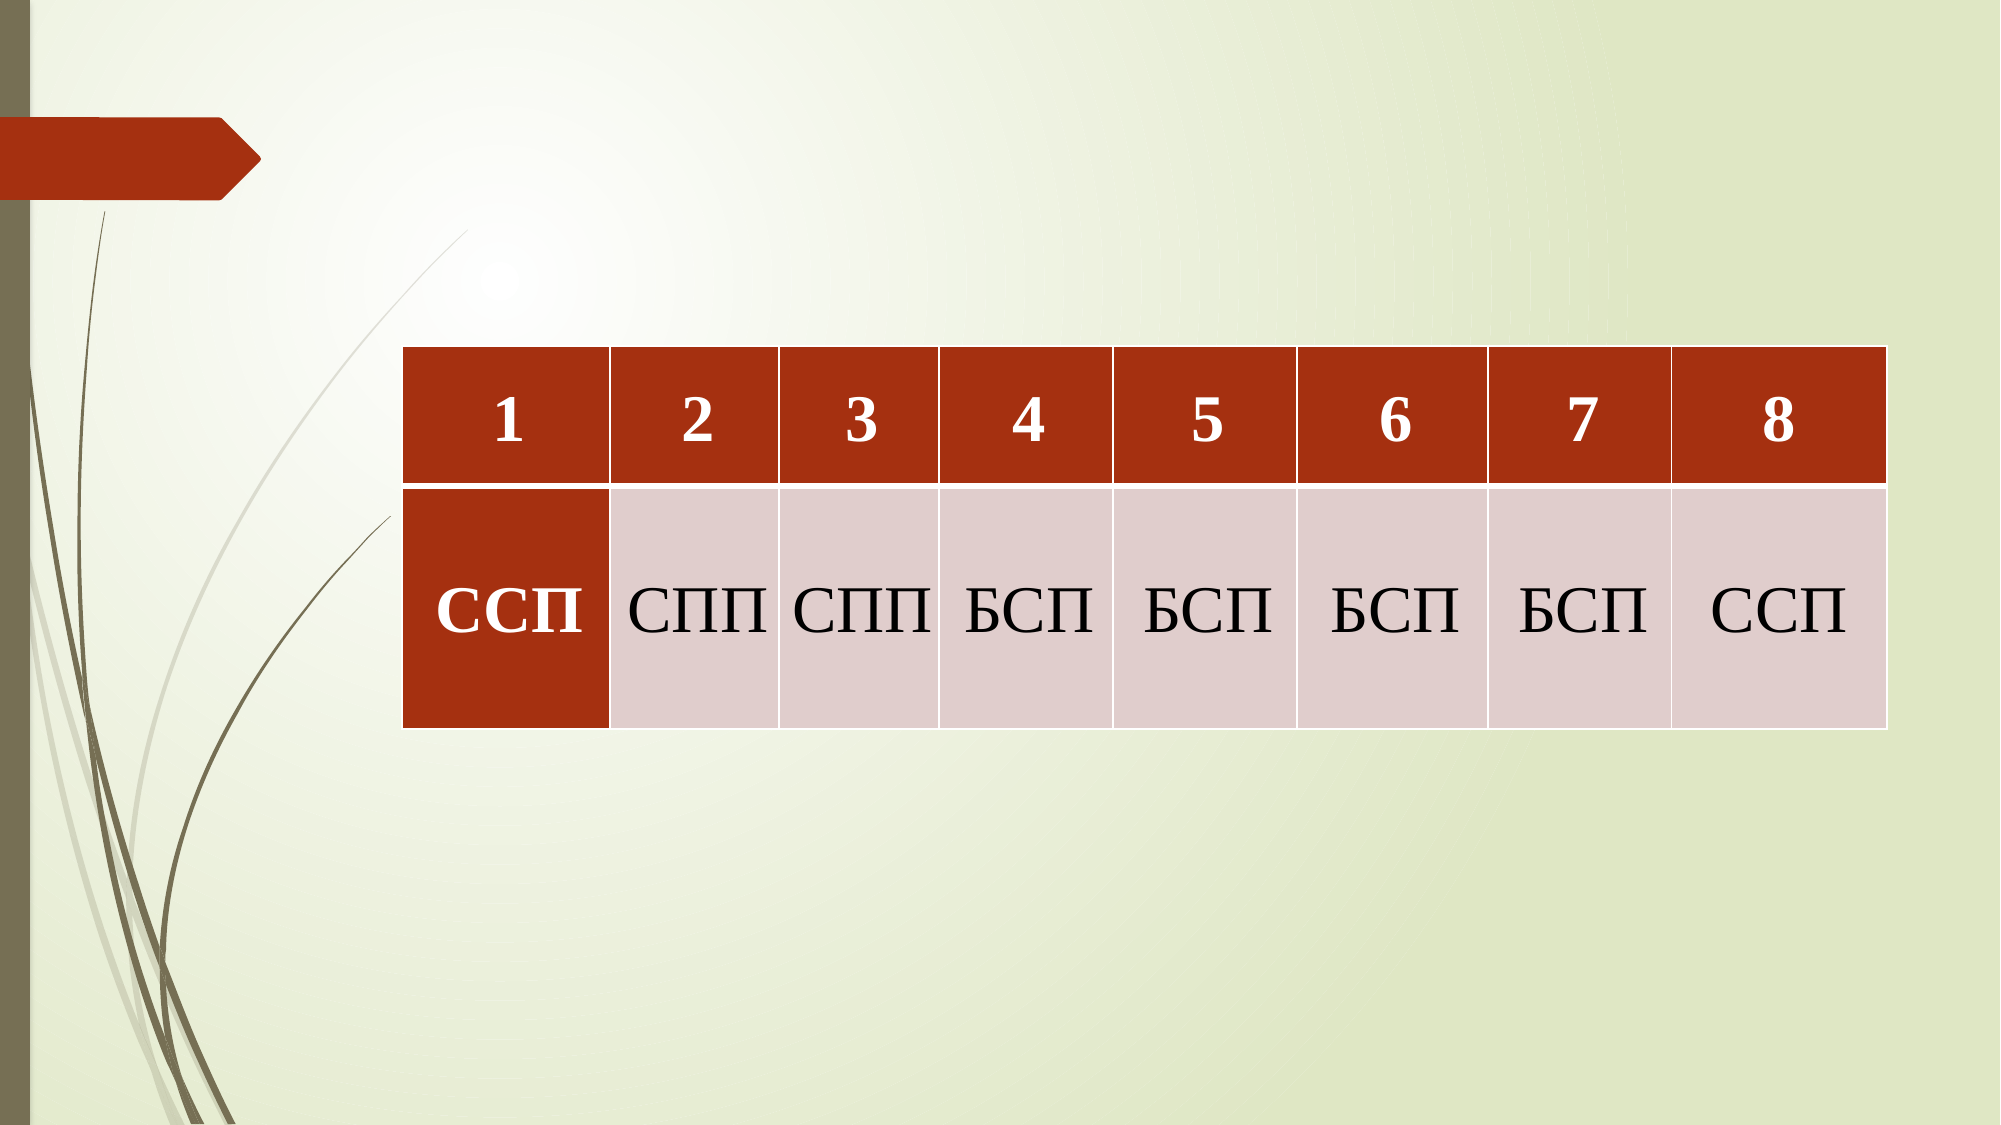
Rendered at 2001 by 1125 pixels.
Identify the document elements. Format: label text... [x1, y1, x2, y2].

table_header 4 [940, 347, 1112, 483]
table_header 5 [1114, 347, 1296, 483]
table_header 8 [1672, 347, 1886, 483]
table_cell БСП [1114, 489, 1296, 728]
table_cell СПП [780, 489, 938, 728]
table_header 6 [1298, 347, 1487, 483]
table_cell СПП [611, 489, 778, 728]
table_cell ССП [403, 489, 609, 728]
table_cell БСП [940, 489, 1112, 728]
table_cell ССП [1672, 489, 1886, 728]
table_header 2 [611, 347, 778, 483]
table_cell БСП [1489, 489, 1671, 728]
table_header 1 [403, 347, 609, 483]
table_header 3 [780, 347, 938, 483]
table_header 7 [1489, 347, 1671, 483]
table_cell БСП [1298, 489, 1487, 728]
